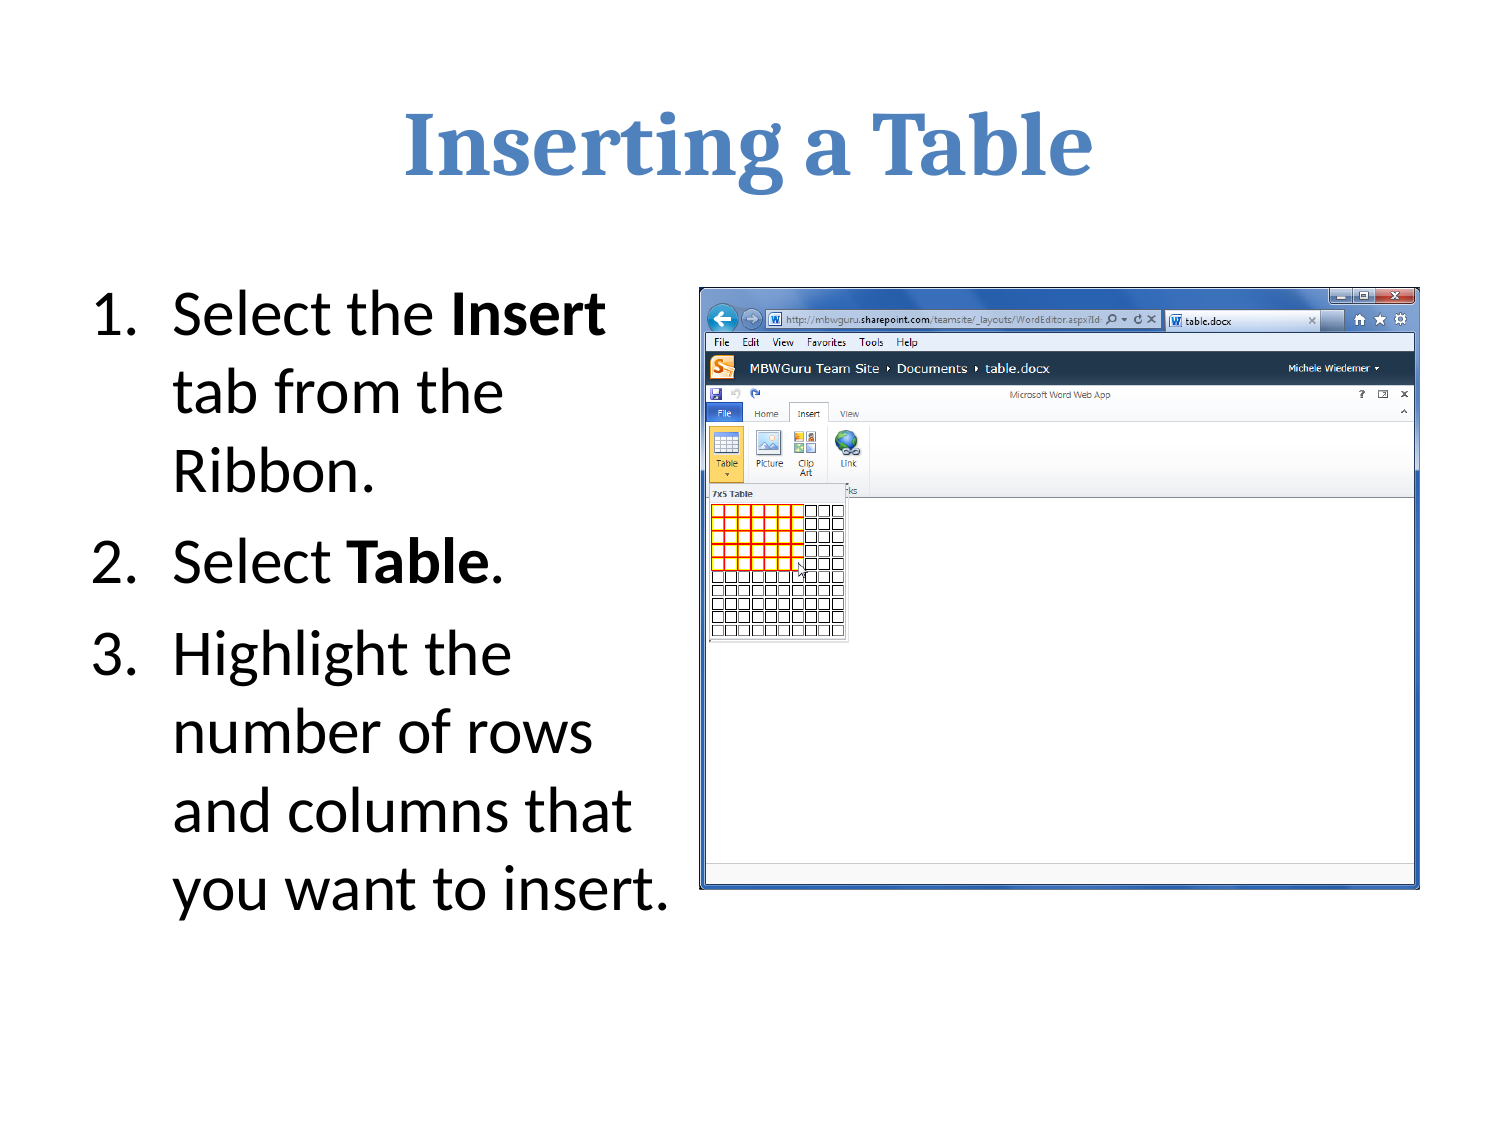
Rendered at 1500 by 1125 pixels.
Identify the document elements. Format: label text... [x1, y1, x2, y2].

list Select the Insert tab from the Ribbon. Select Table. Highlight the number of rows and columns that you want to insert. [75, 262, 688, 1005]
title Inserting a Table [75, 45, 1425, 233]
picture [699, 286, 1421, 891]
